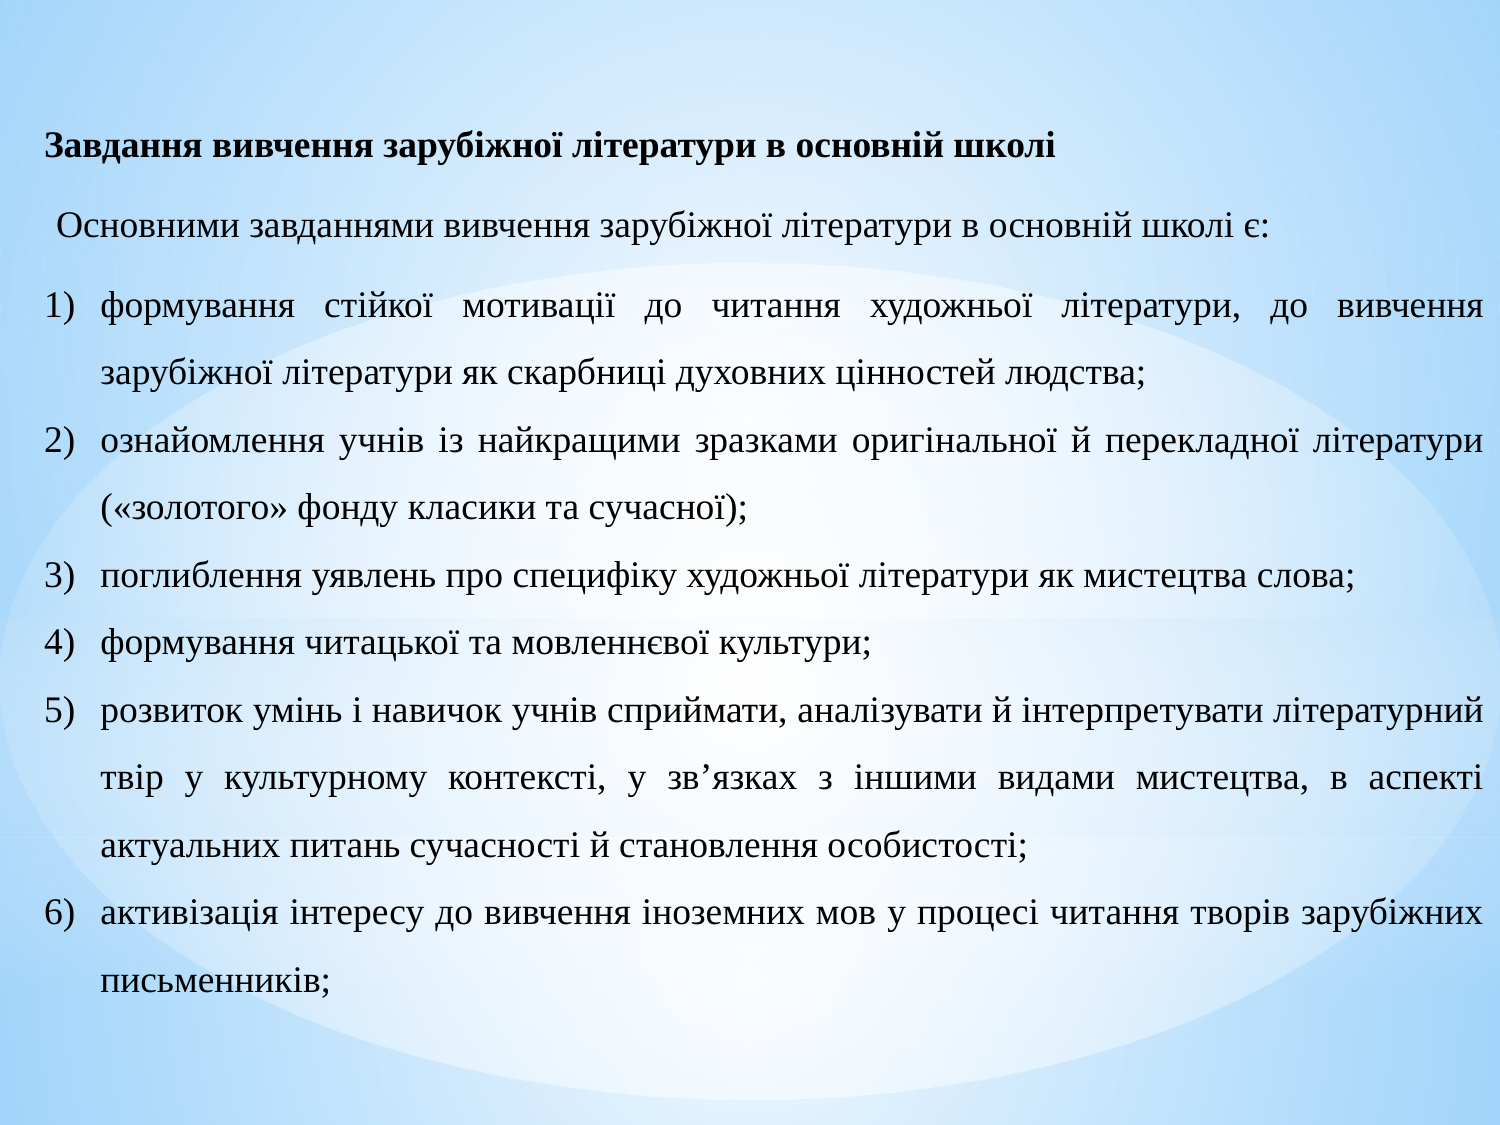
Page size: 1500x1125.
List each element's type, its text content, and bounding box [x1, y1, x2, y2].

text_box Завдання вивчення зарубіжної літератури в основній школі Основними завданнями вивчення зарубіжної літератури в основній школі є: формування стійкої мотивації до читання художньої літератури, до вивчення зарубіжної літератури як скарбниці духовних цінностей людства; ознайомлення учнів із найкращими зразками оригінальної й перекладної літератури («золотого» фонду класики та сучасної); поглиблення уявлень про специфіку художньої літератури як мистецтва слова; формування читацької та мовленнєвої культури; розвиток умінь і навичок учнів сприймати, аналізувати й інтерпретувати літературний твір у культурному контексті, у зв’язках з іншими видами мистецтва, в аспекті актуальних питань сучасності й становлення особистості; активізація інтересу до вивчення іноземних мов у процесі читання творів зарубіжних письменників; [29, 90, 1500, 1008]
